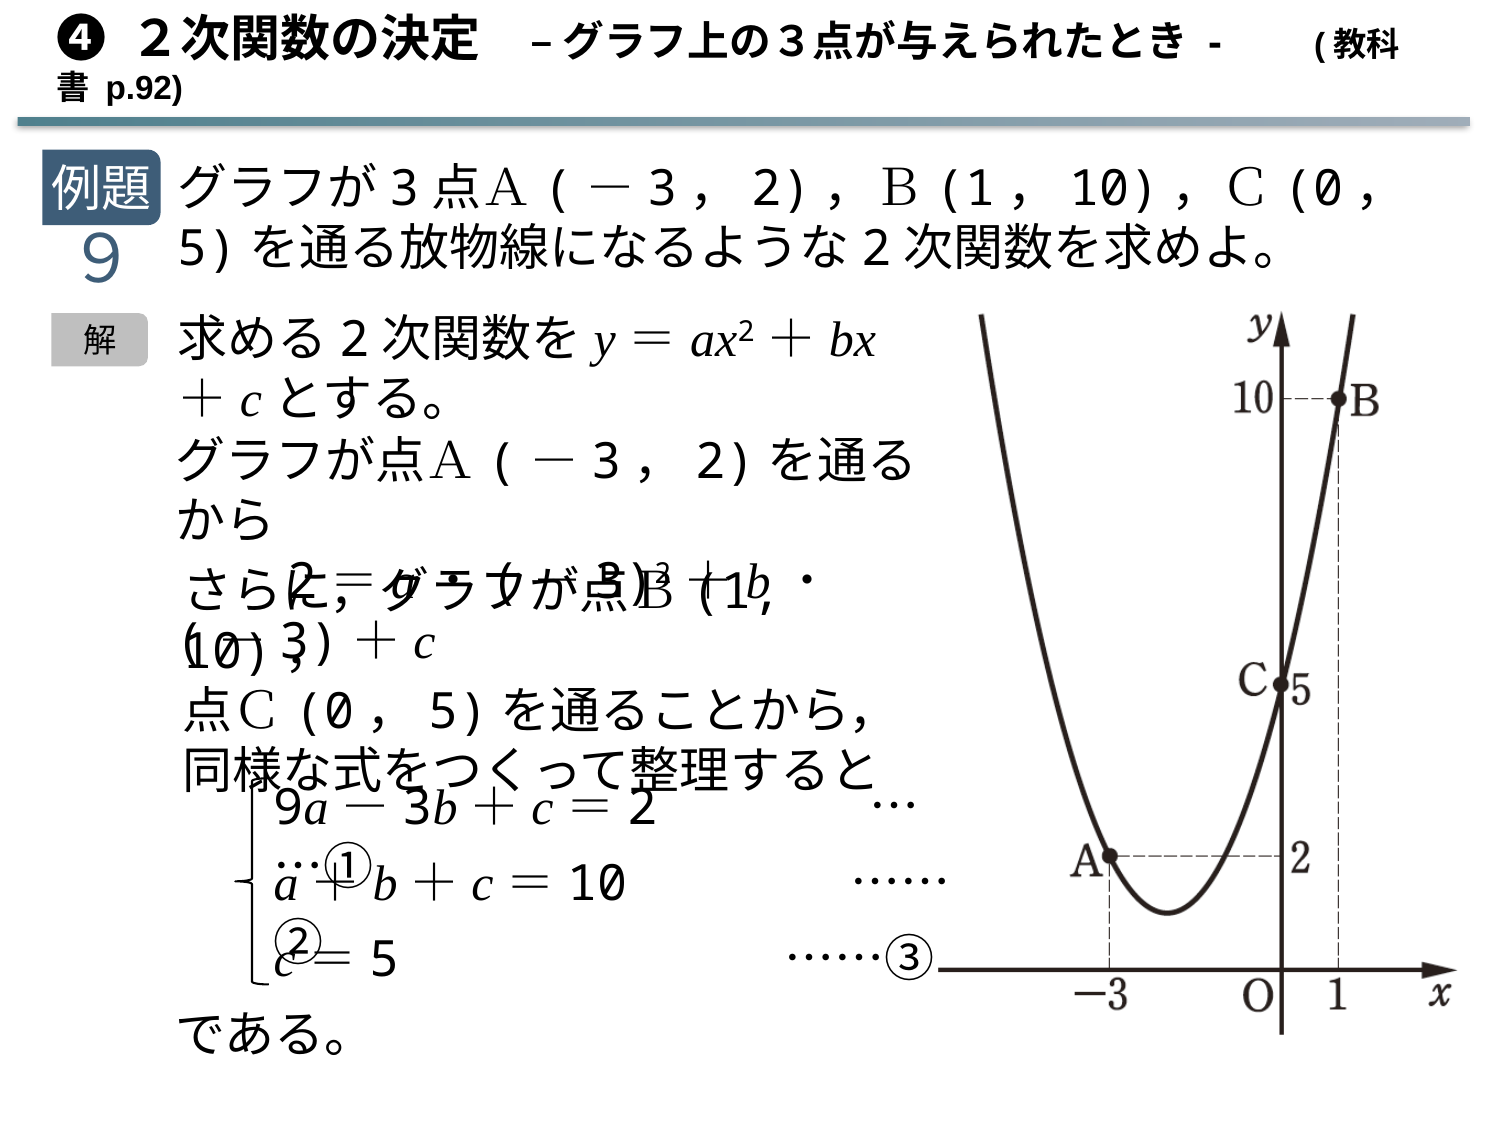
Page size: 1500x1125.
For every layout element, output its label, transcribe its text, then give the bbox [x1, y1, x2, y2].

text_box 求める2次関数をy＝ax2＋bx＋cとする。 [162, 299, 894, 421]
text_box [51, 311, 149, 368]
text_box さらに，グラフが点Ｂ(1, 10)， 点Ｃ(0，5)を通ることから，同様な式をつくって整理すると [167, 550, 928, 767]
text_box グラフが3点Ａ(－3，2)，Ｂ(1，10)，Ｃ(0，5)を通る放物線になるような2次関数を求めよ。 [162, 148, 1436, 283]
text_box グラフが点Ａ(－3，2)を通るから 2＝a・(－3)2＋b・(－3)＋c [160, 421, 930, 676]
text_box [160, 767, 998, 1071]
text_box ９ [42, 225, 161, 303]
picture [936, 307, 1459, 1037]
text_box 例題 [11, 149, 191, 225]
text_box ➍ ２次関数の決定 – グラフ上の３点が与えられたとき - (教科書 p.92) [42, 13, 1436, 114]
